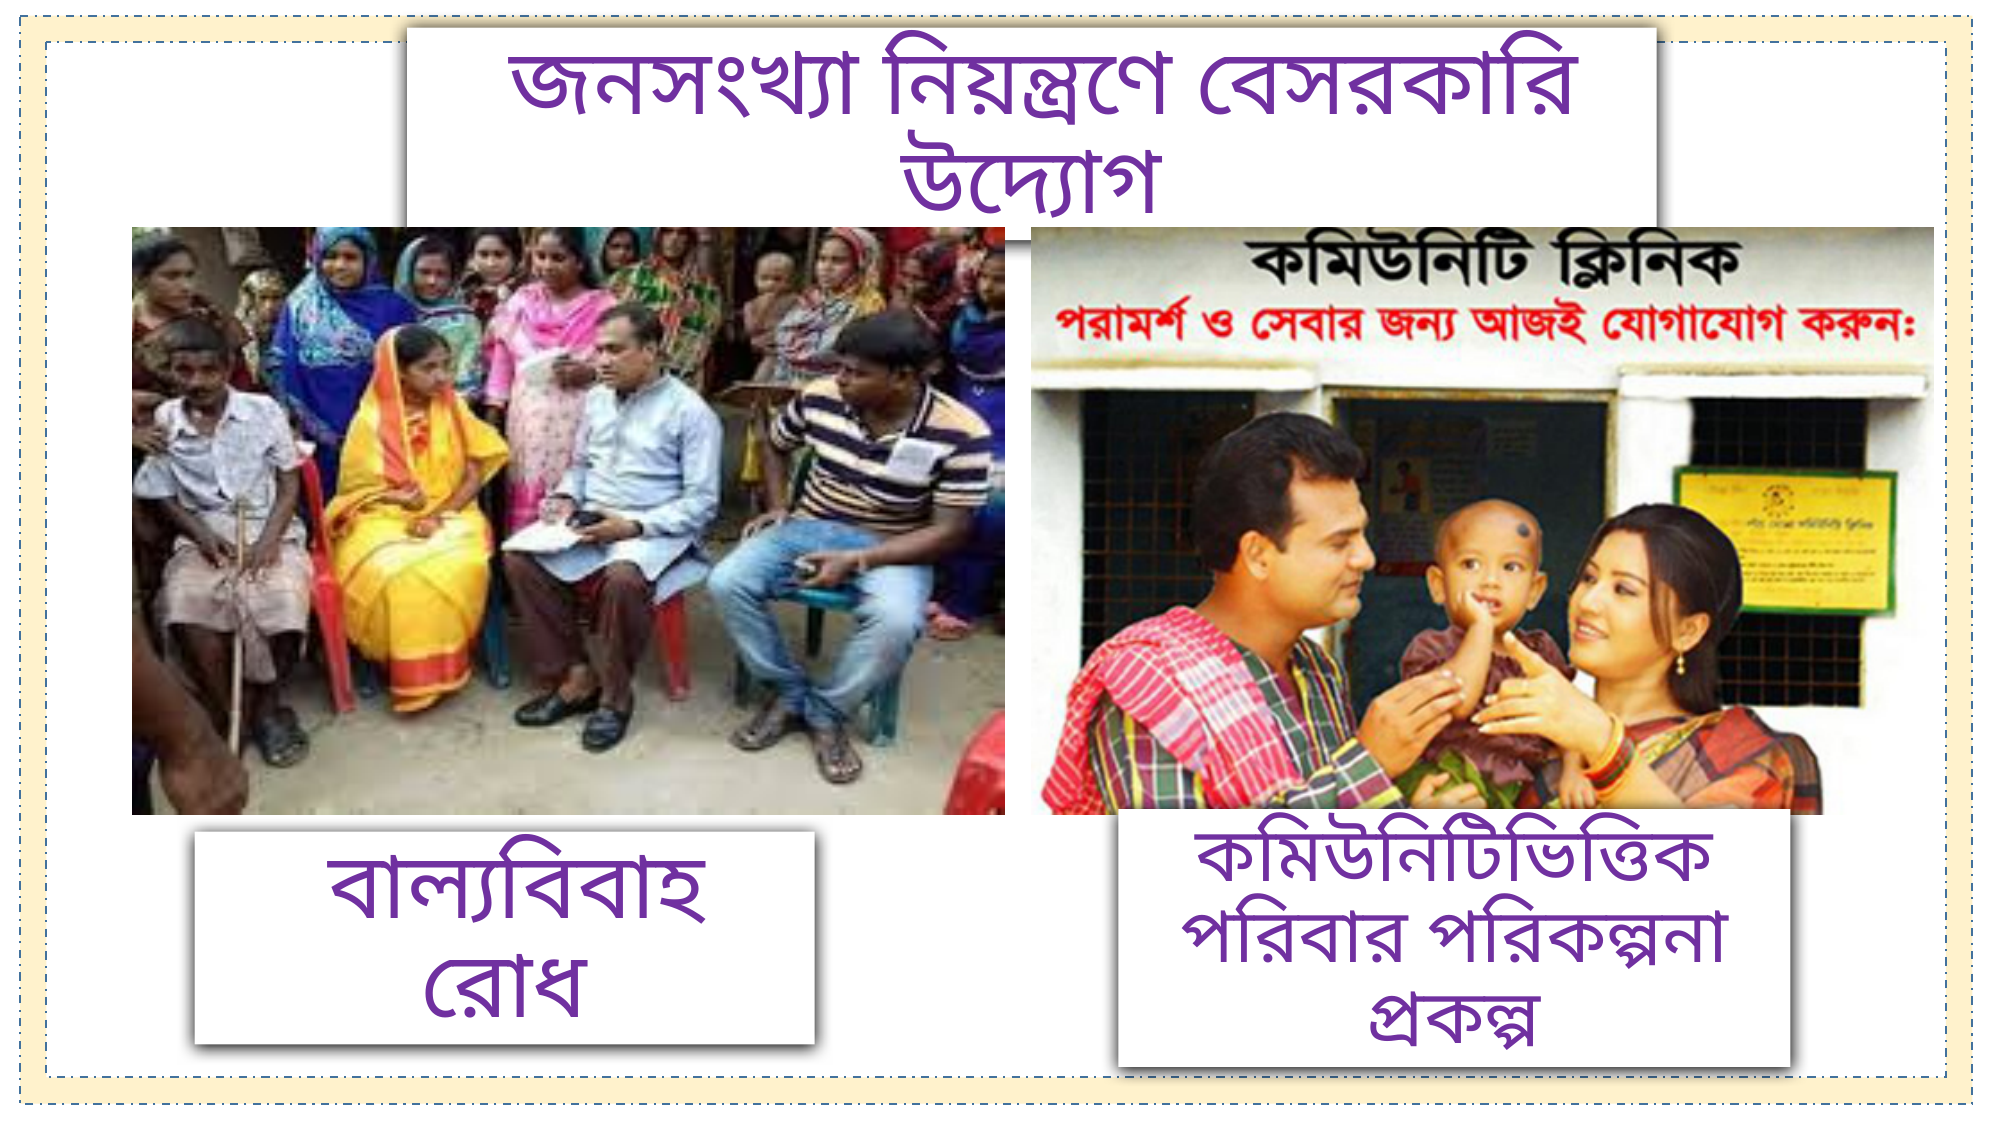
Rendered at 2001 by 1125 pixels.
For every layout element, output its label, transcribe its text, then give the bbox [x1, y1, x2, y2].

text_box কমিউনিটিভিত্তিক পরিবার পরিকল্পনা প্রকল্প [1118, 815, 1791, 1067]
text_box [19, 15, 1973, 1105]
picture [132, 227, 1005, 815]
picture [1031, 227, 1934, 815]
text_box জনসংখ্যা নিয়ন্ত্রণে বেসরকারি উদ্যোগ [407, 27, 1657, 241]
text_box বাল্যবিবাহ রোধ [194, 831, 815, 1045]
